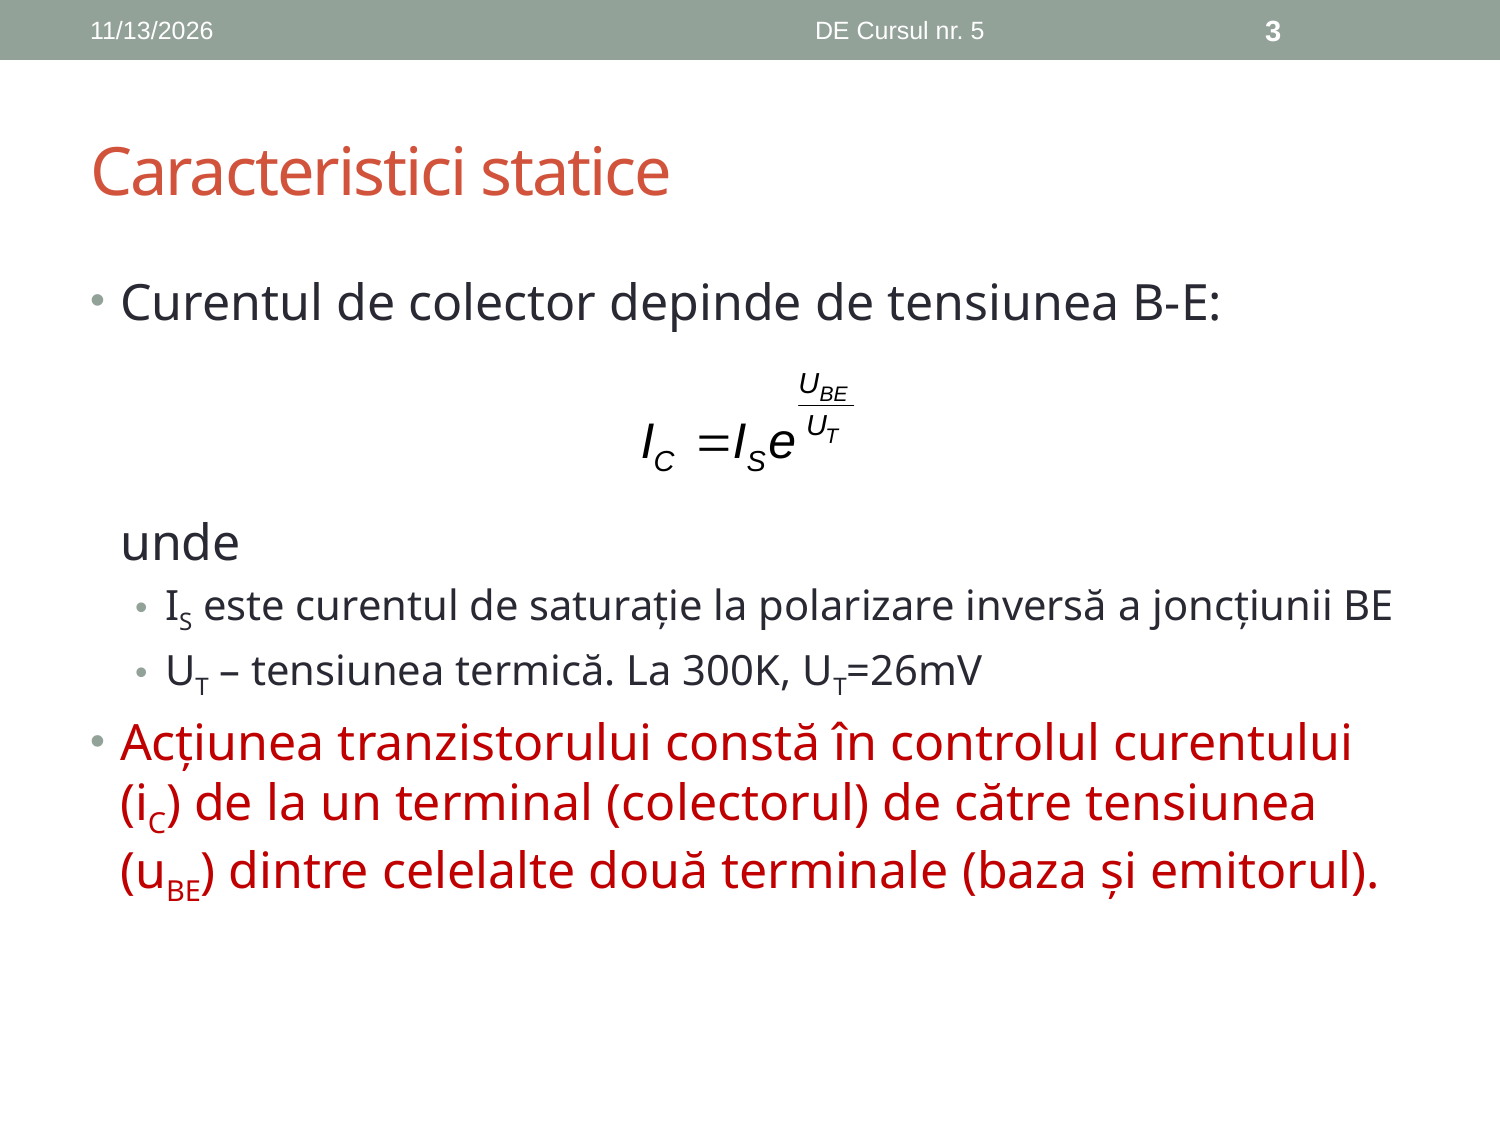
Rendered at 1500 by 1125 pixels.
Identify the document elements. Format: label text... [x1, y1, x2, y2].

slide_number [75, 3, 550, 57]
list Curentul de colector depinde de tensiunea B-E: unde IS este curentul de saturație la polarizare inversă a joncțiunii BE UT – tensiunea termică. La 300K, UT=26mV Acțiunea tranzistorului constă în controlul curentului (iC) de la un terminal (colectorul) de către tensiunea (uBE) dintre celelalte două terminale (baza şi emitorul). [75, 262, 1425, 1063]
title Caracteristici statice [75, 87, 1425, 250]
slide_number 3 [1250, 3, 1425, 57]
footer DE Cursul nr. 5 [562, 3, 1238, 57]
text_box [635, 362, 865, 484]
